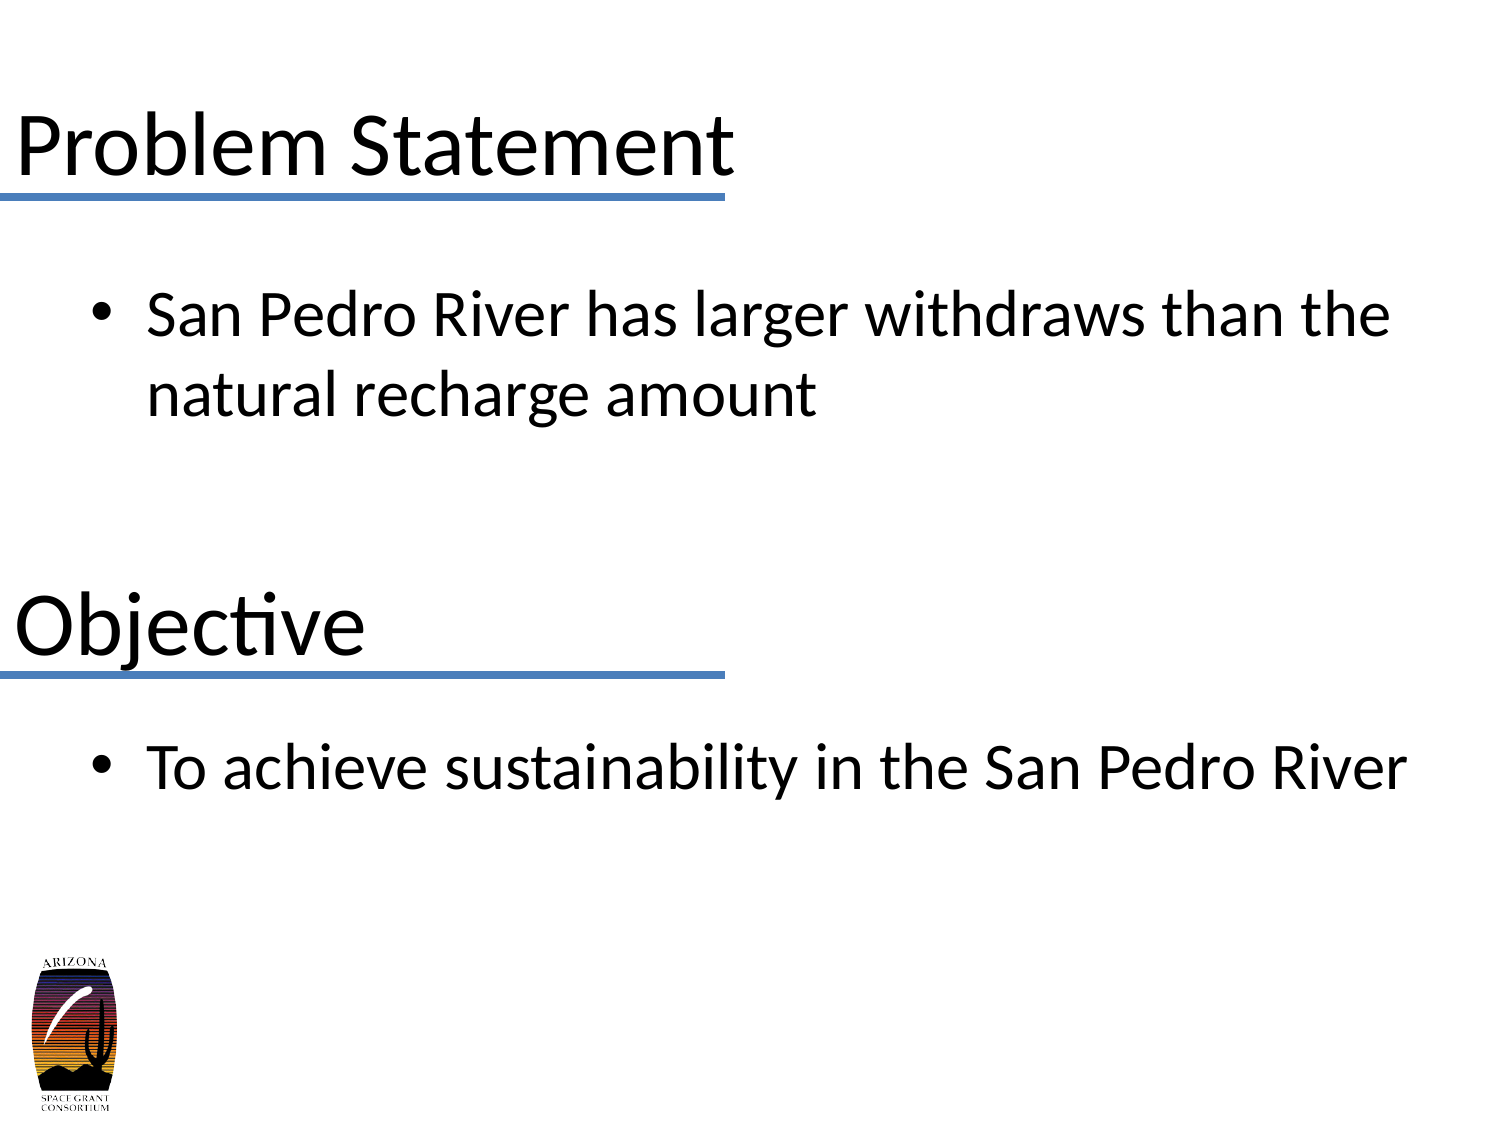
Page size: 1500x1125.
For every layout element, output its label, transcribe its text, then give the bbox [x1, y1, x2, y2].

picture [12, 949, 136, 1115]
title Problem Statement [0, 45, 1425, 233]
list San Pedro River has larger withdraws than the natural recharge amount To achieve sustainability in the San Pedro River [75, 262, 1425, 1005]
text_box Objective [0, 548, 727, 689]
